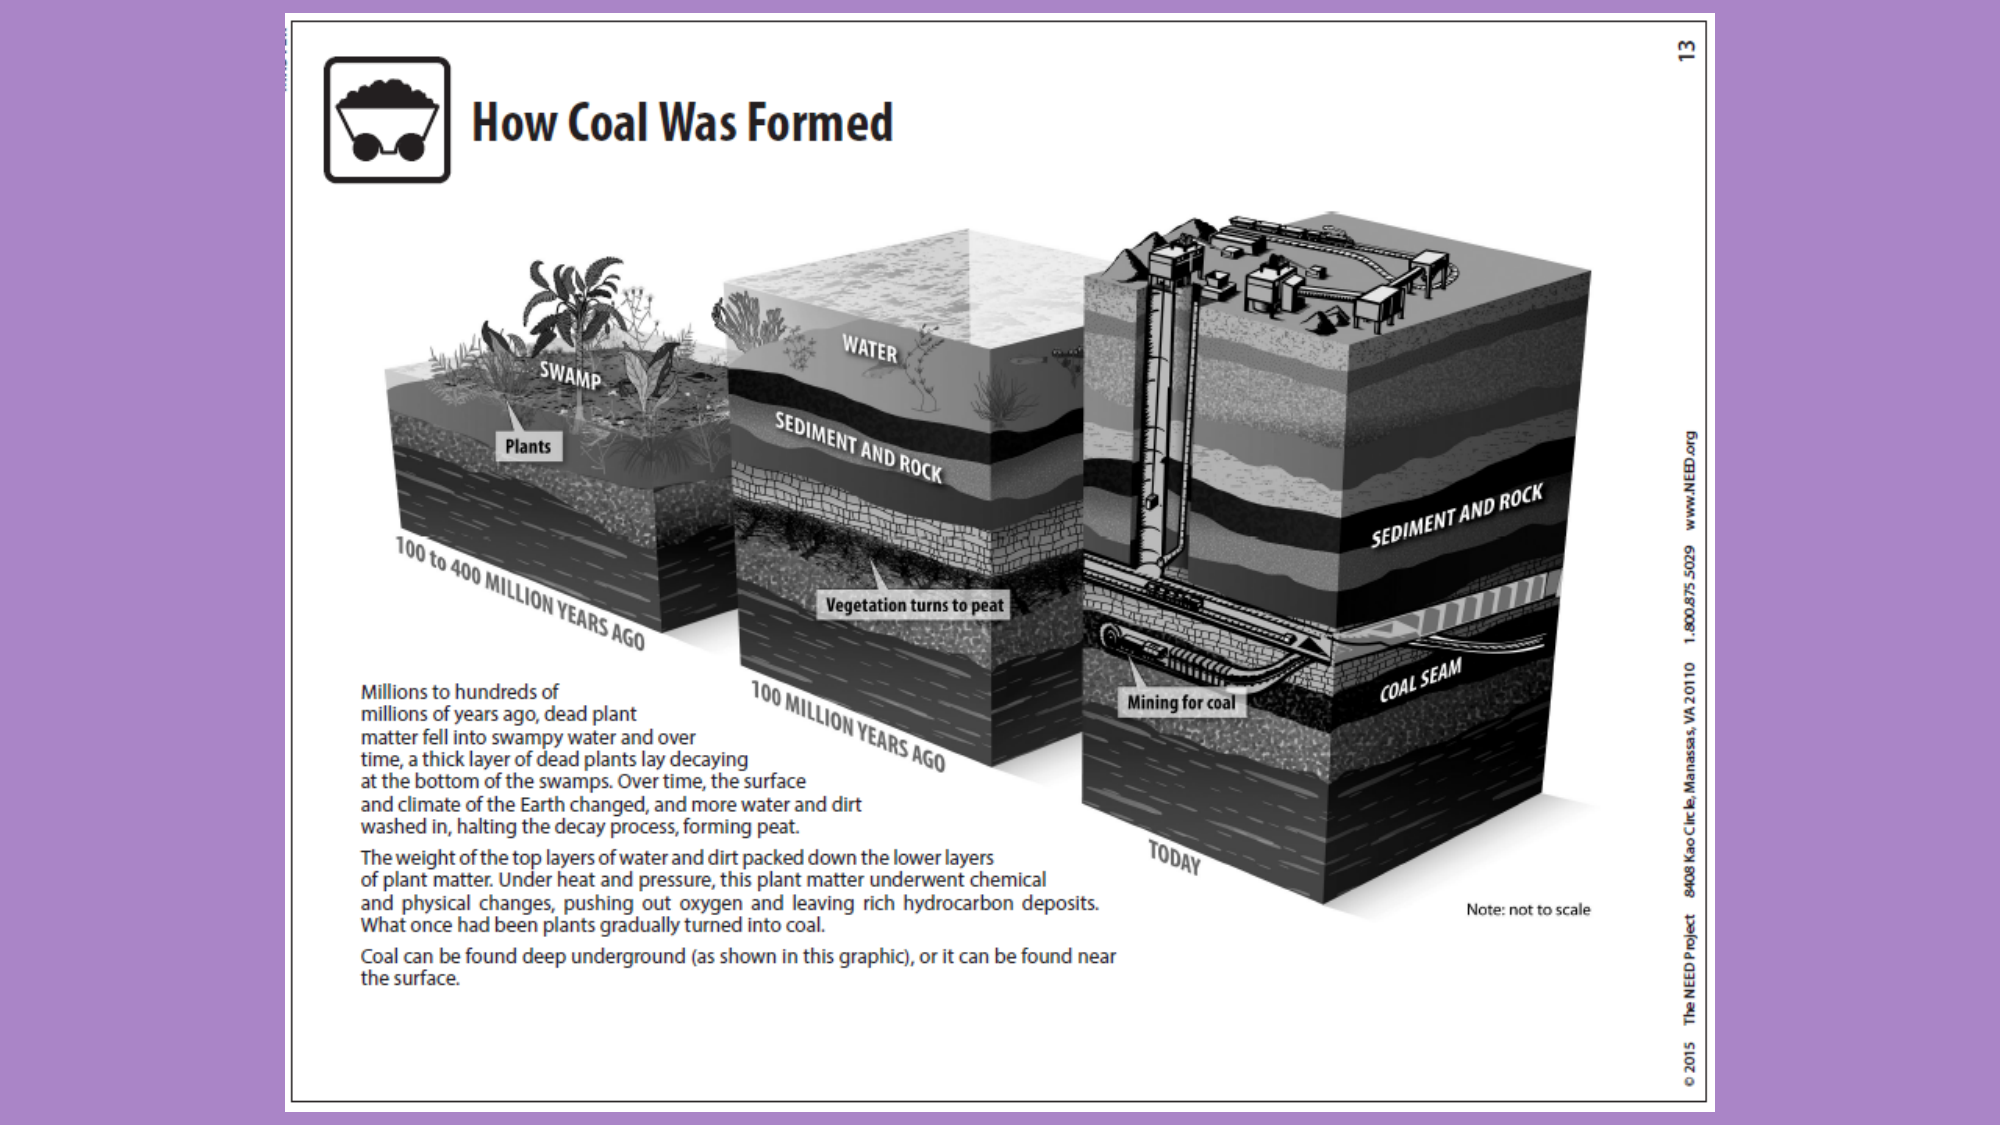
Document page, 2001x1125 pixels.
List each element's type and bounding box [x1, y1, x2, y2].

picture [285, 13, 1715, 1112]
